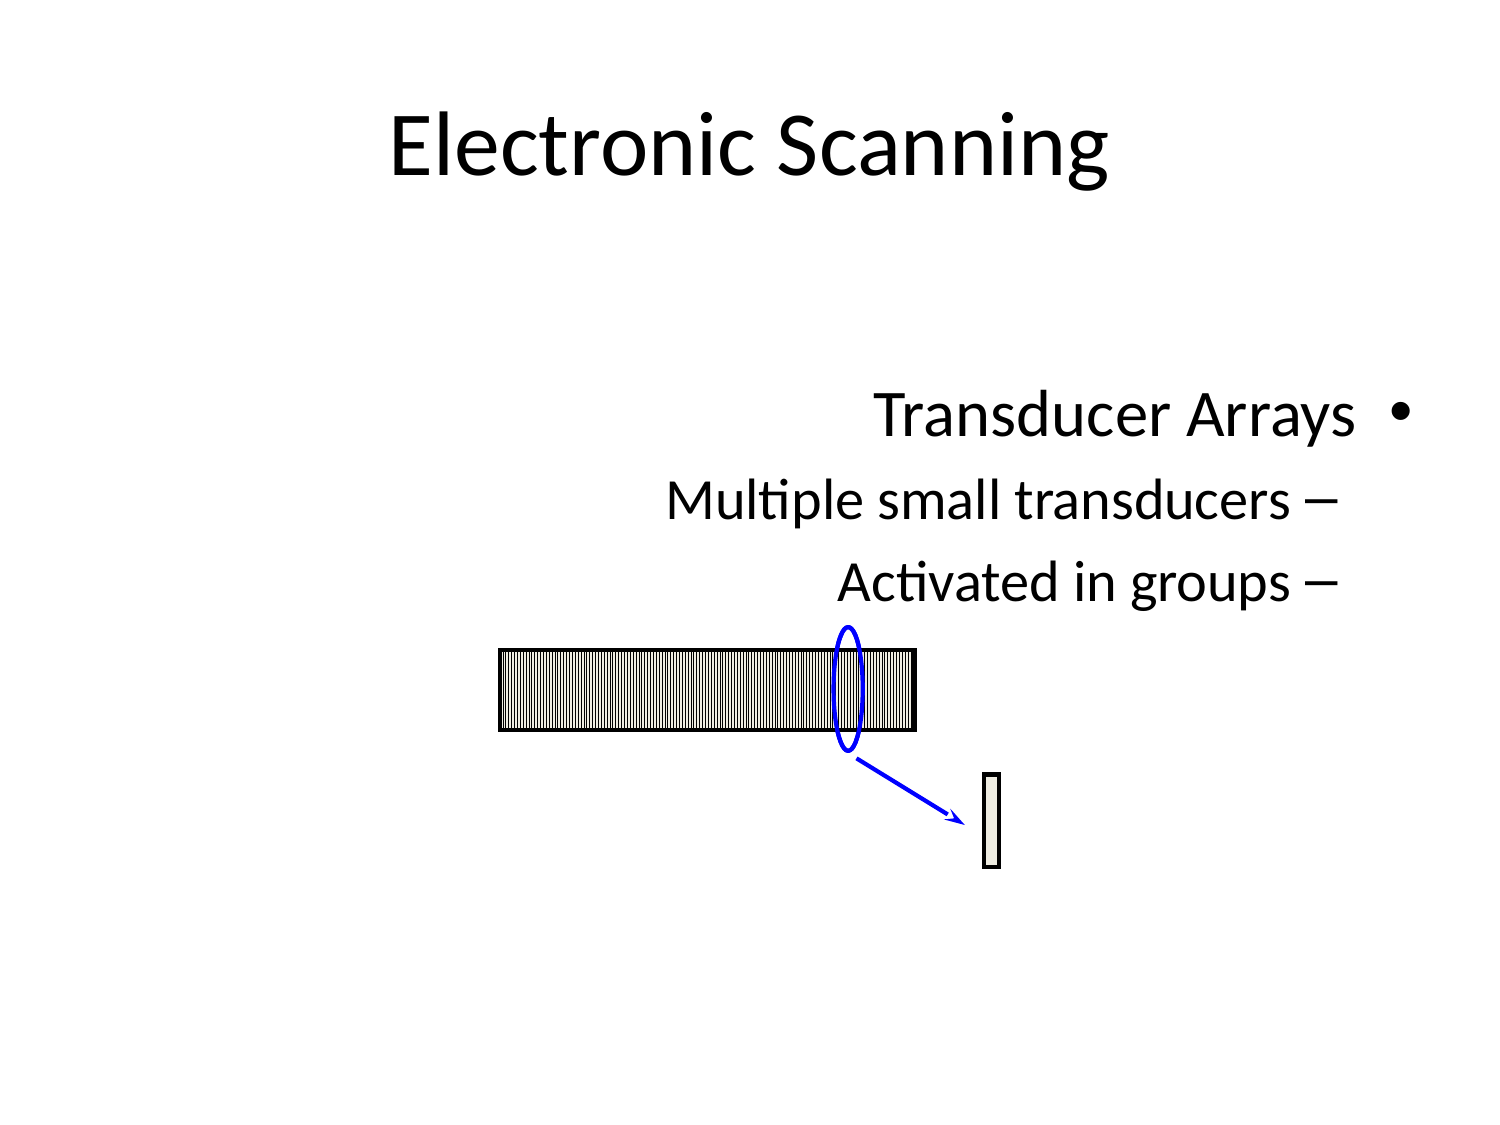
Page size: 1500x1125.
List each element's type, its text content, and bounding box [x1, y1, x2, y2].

title Electronic Scanning [75, 45, 1425, 233]
text_box [499, 649, 837, 731]
text_box [943, 808, 965, 826]
text_box [833, 627, 863, 751]
list Transducer Arrays Multiple small transducers Activated in groups [253, 362, 1429, 1038]
text_box [860, 649, 915, 731]
text_box [983, 774, 999, 868]
